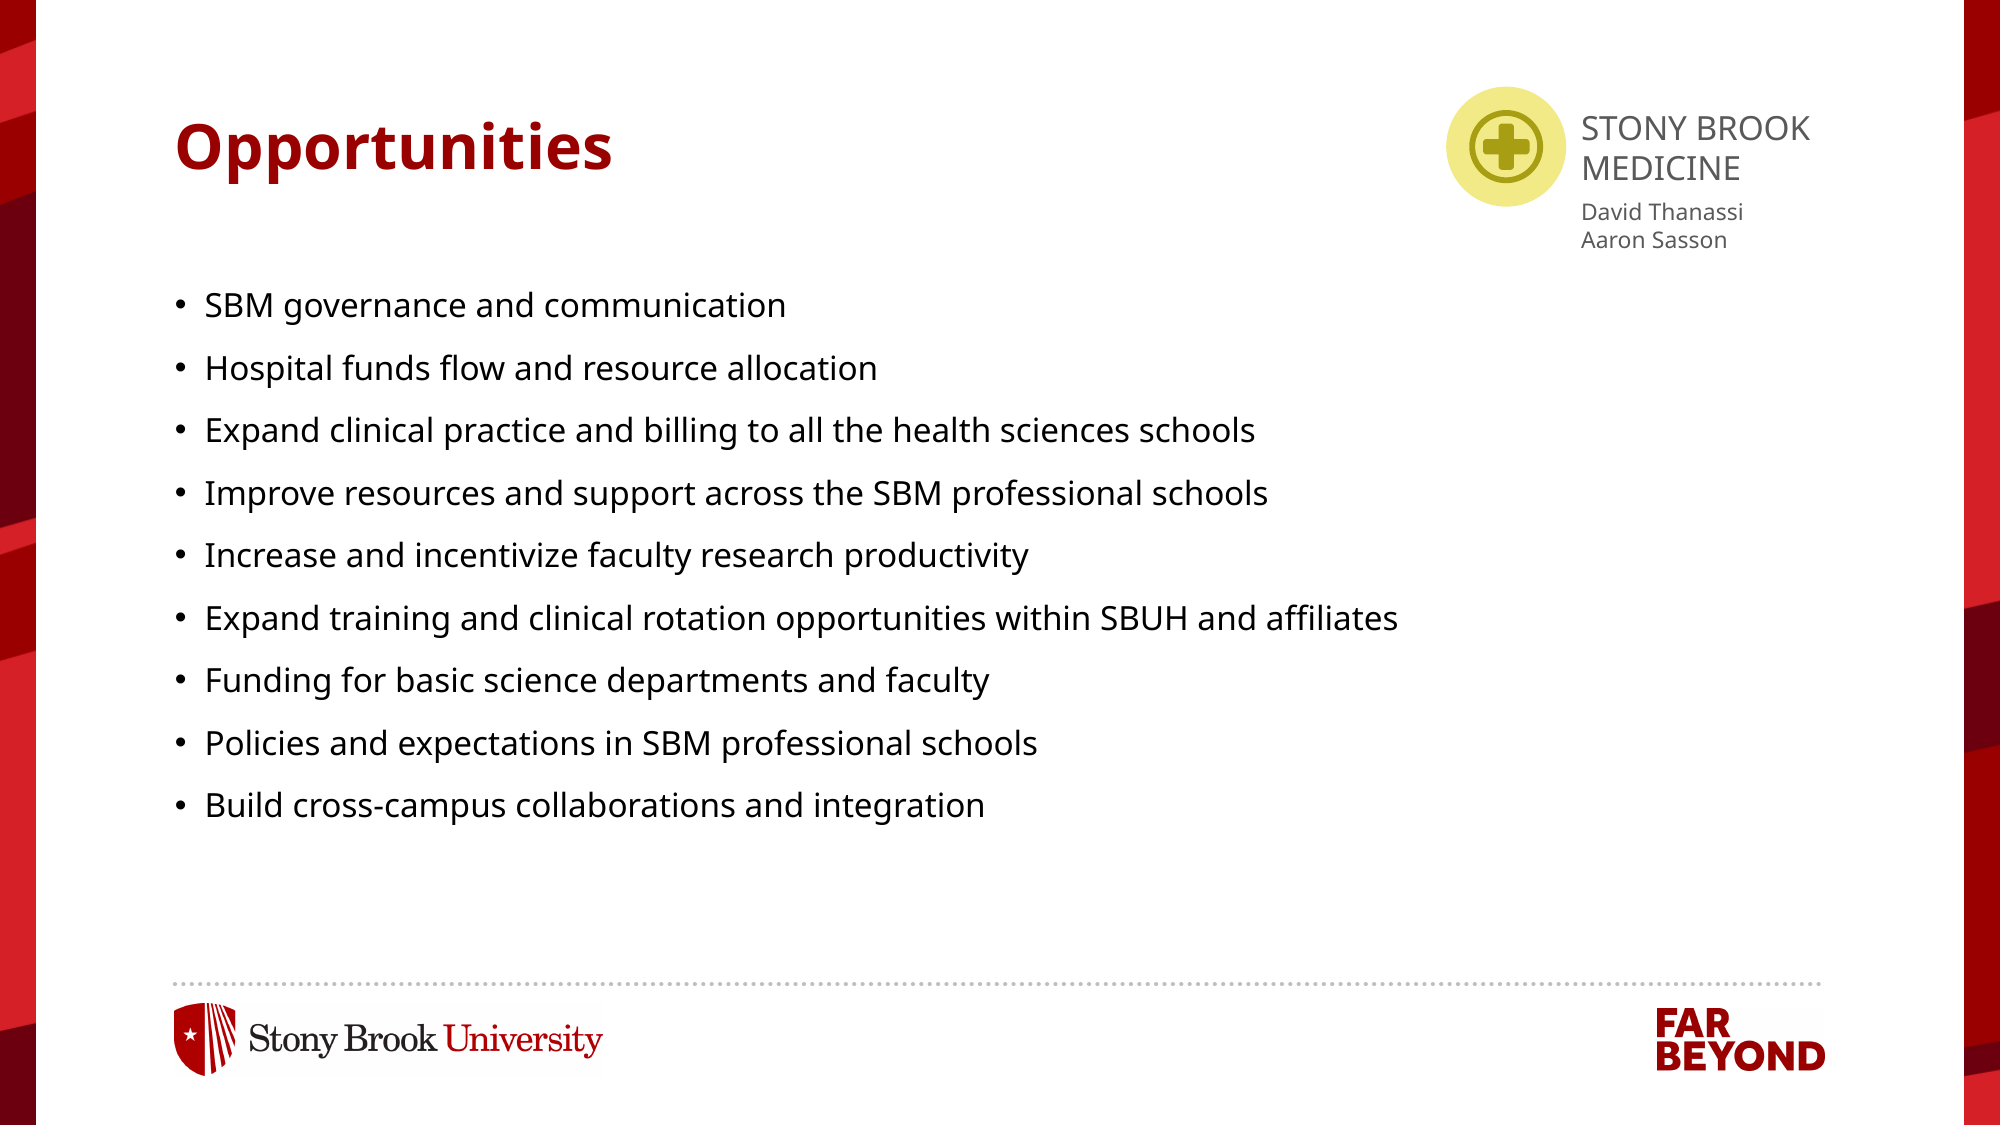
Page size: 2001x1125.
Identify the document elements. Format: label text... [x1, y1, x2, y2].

picture [174, 1003, 603, 1076]
picture [1657, 1008, 1825, 1071]
text_box STONY BROOK MEDICINE David Thanassi Aaron Sasson [1580, 107, 1862, 293]
list SBM governance and communication Hospital funds flow and resource allocation Expand clinical practice and billing to all the health sciences schools Improve resources and support across the SBM professional schools Increase and incentivize faculty research productivity Expand training and clinical rotation opportunities within SBUH and affiliates Funding for basic science departments and faculty Policies and expectations in SBM professional schools Build cross-campus collaborations and integration [174, 282, 1631, 920]
picture [1964, 0, 2000, 1125]
title Opportunities [174, 98, 1271, 191]
picture [0, 0, 36, 1125]
